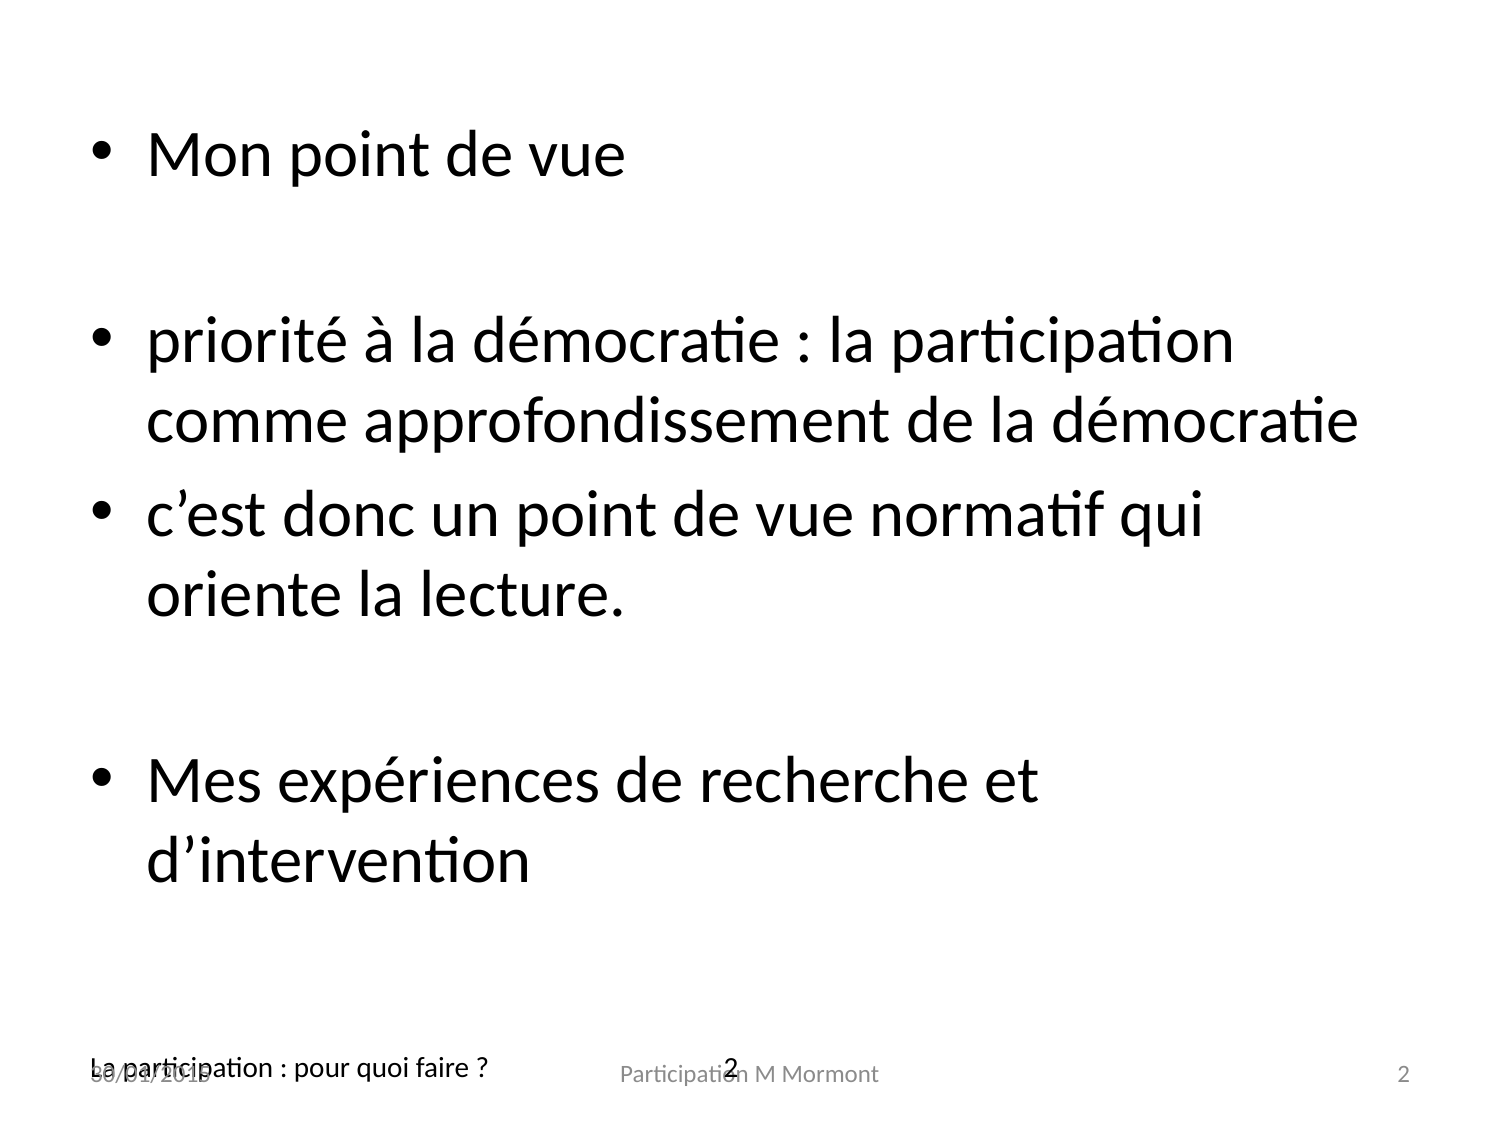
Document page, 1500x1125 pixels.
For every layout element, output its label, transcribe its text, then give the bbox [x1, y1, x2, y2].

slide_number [75, 1042, 425, 1103]
list Mon point de vue priorité à la démocratie : la participation comme approfondissement de la démocratie c’est donc un point de vue normatif qui oriente la lecture. Mes expériences de recherche et d’intervention [75, 102, 1425, 1005]
footer Participation M Mormont [512, 1042, 988, 1103]
slide_number 2 [1074, 1042, 1425, 1103]
title La participation : pour quoi faire ? 2 [75, 1038, 1425, 1094]
